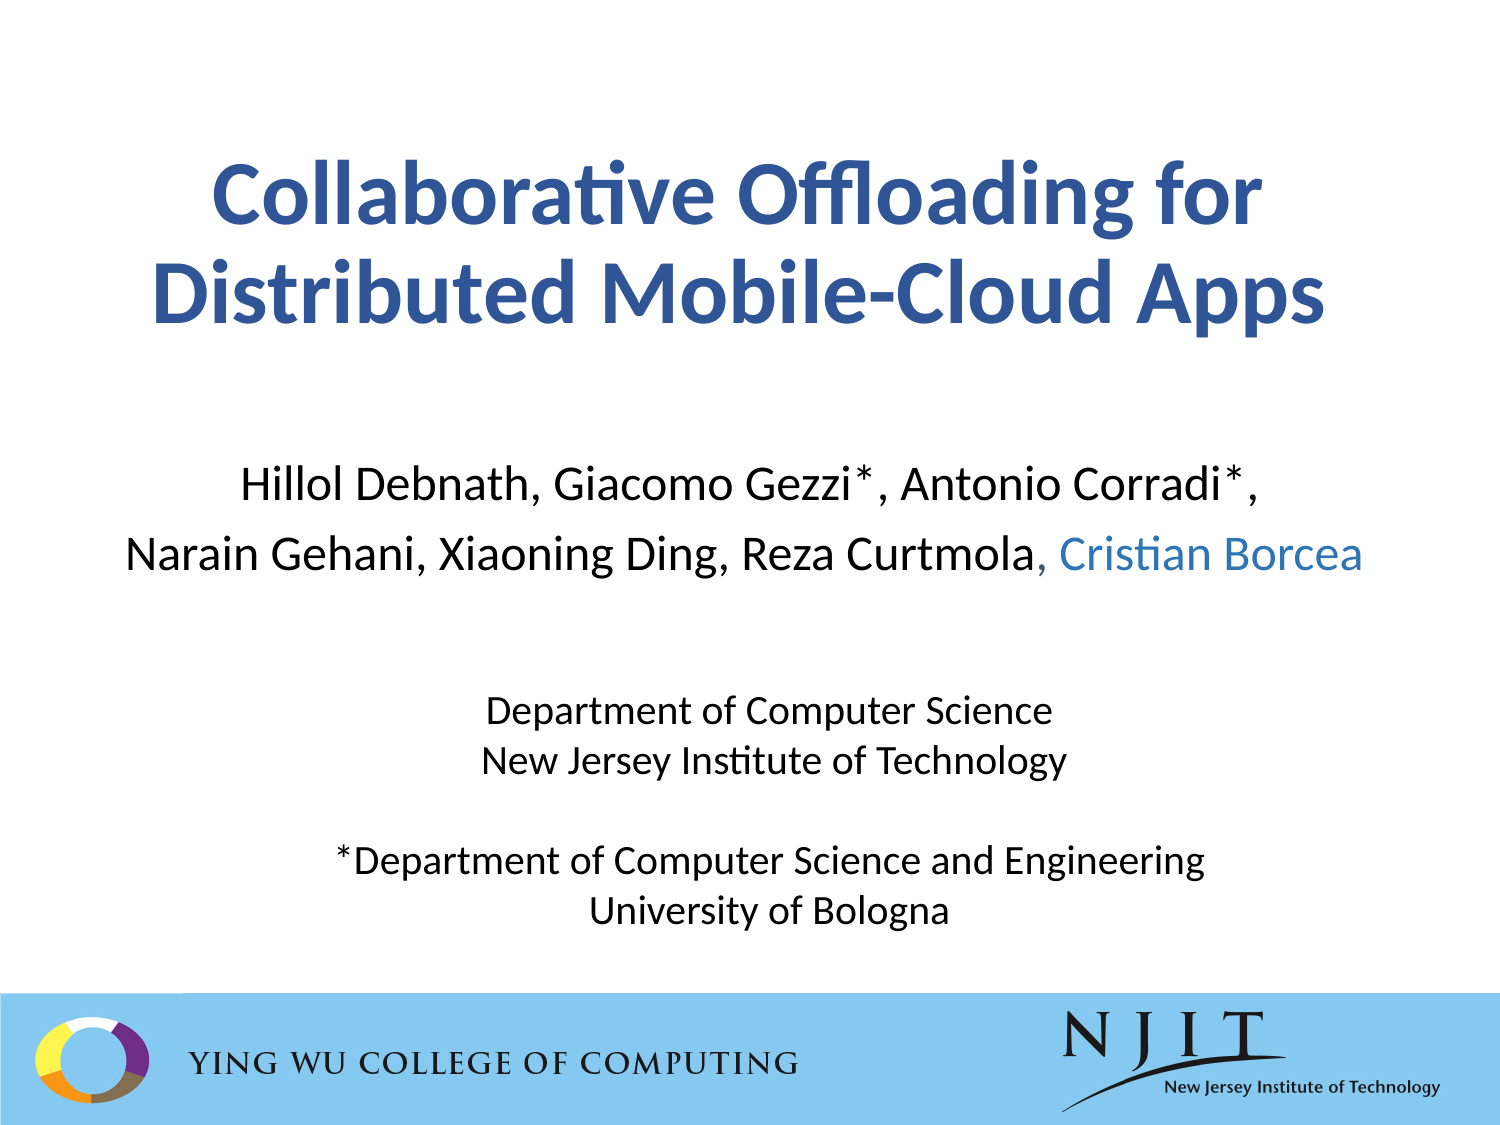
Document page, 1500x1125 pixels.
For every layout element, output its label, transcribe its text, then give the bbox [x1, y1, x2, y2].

picture [0, 993, 1500, 1125]
subtitle Hillol Debnath, Giacomo Gezzi*, Antonio Corradi*, Narain Gehani, Xiaoning Ding, Reza Curtmola, Cristian Borcea [76, 450, 1424, 625]
title Collaborative Offloading for Distributed Mobile-Cloud Apps [39, 109, 1440, 352]
text_box Department of Computer Science New Jersey Institute of Technology *Department of Computer Science and Engineering University of Bologna [99, 675, 1440, 940]
